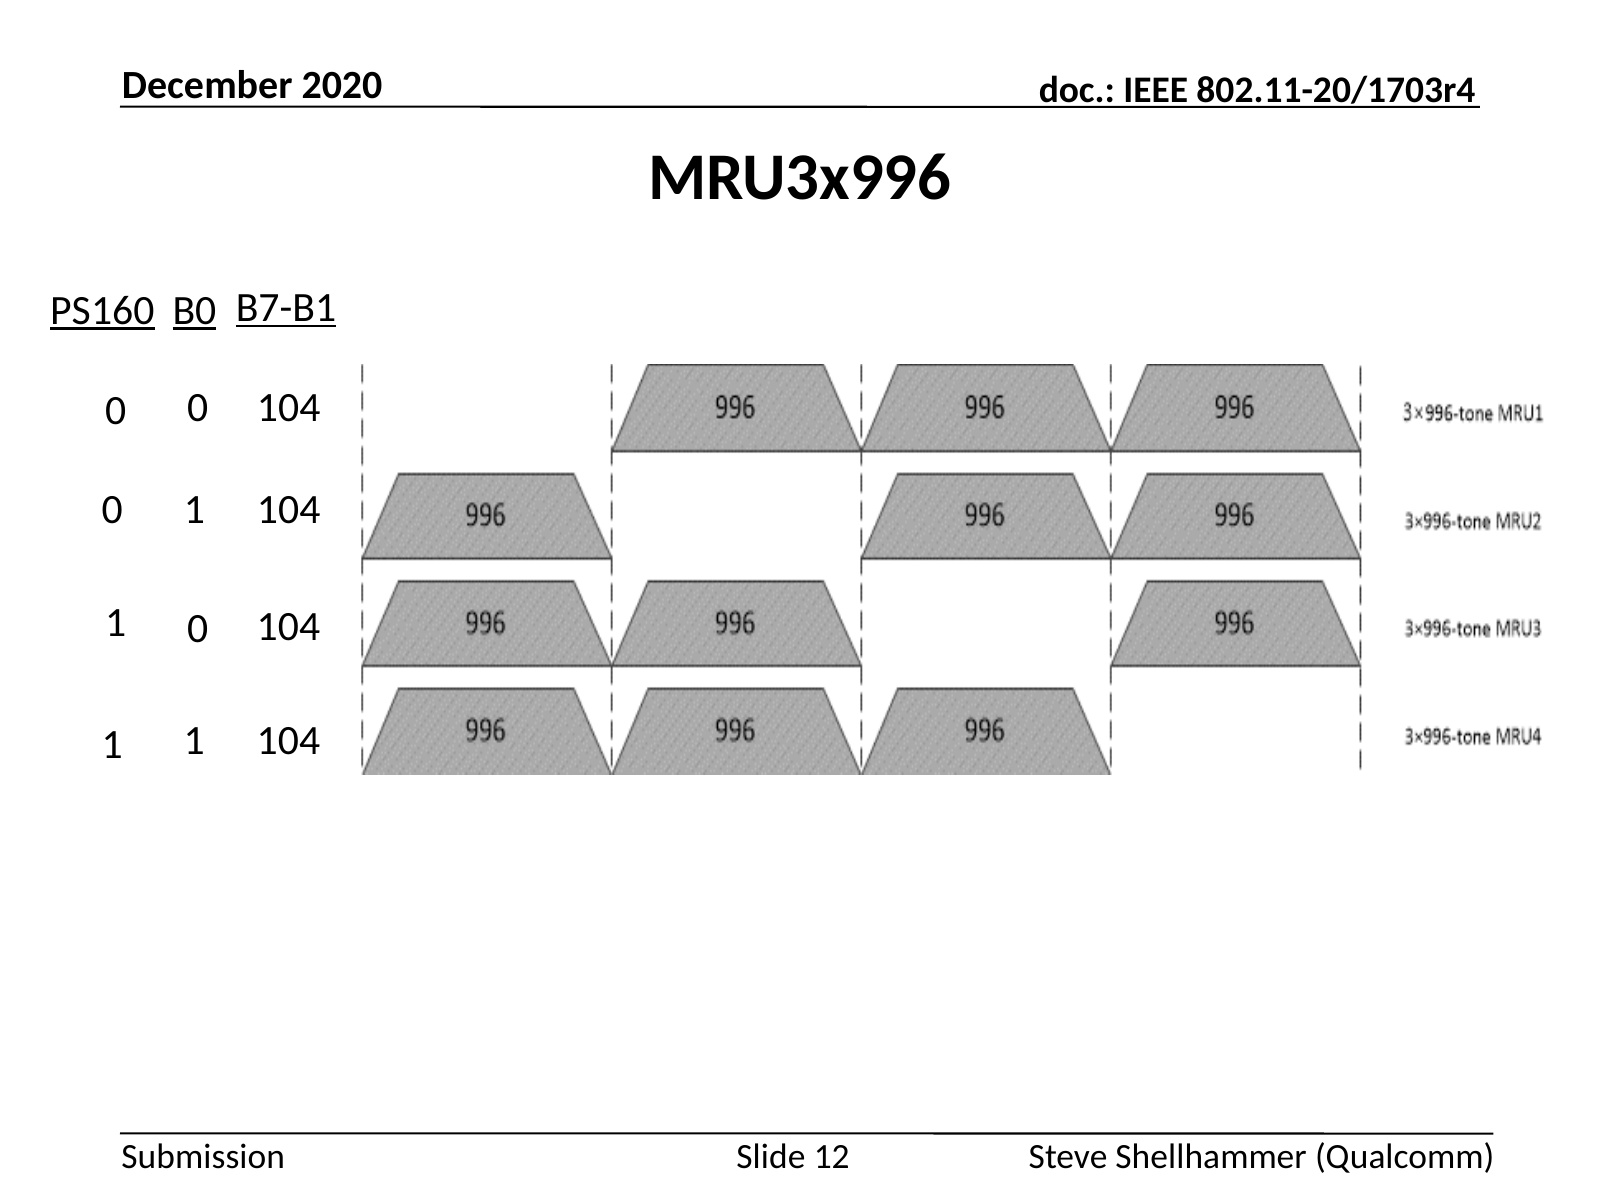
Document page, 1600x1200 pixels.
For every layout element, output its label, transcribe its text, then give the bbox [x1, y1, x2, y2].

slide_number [121, 58, 451, 107]
footer Steve Shellhammer (Qualcomm) [937, 1132, 1495, 1174]
slide_number Slide 12 [733, 1132, 854, 1197]
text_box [37, 272, 1588, 776]
title MRU3x996 [119, 119, 1480, 226]
